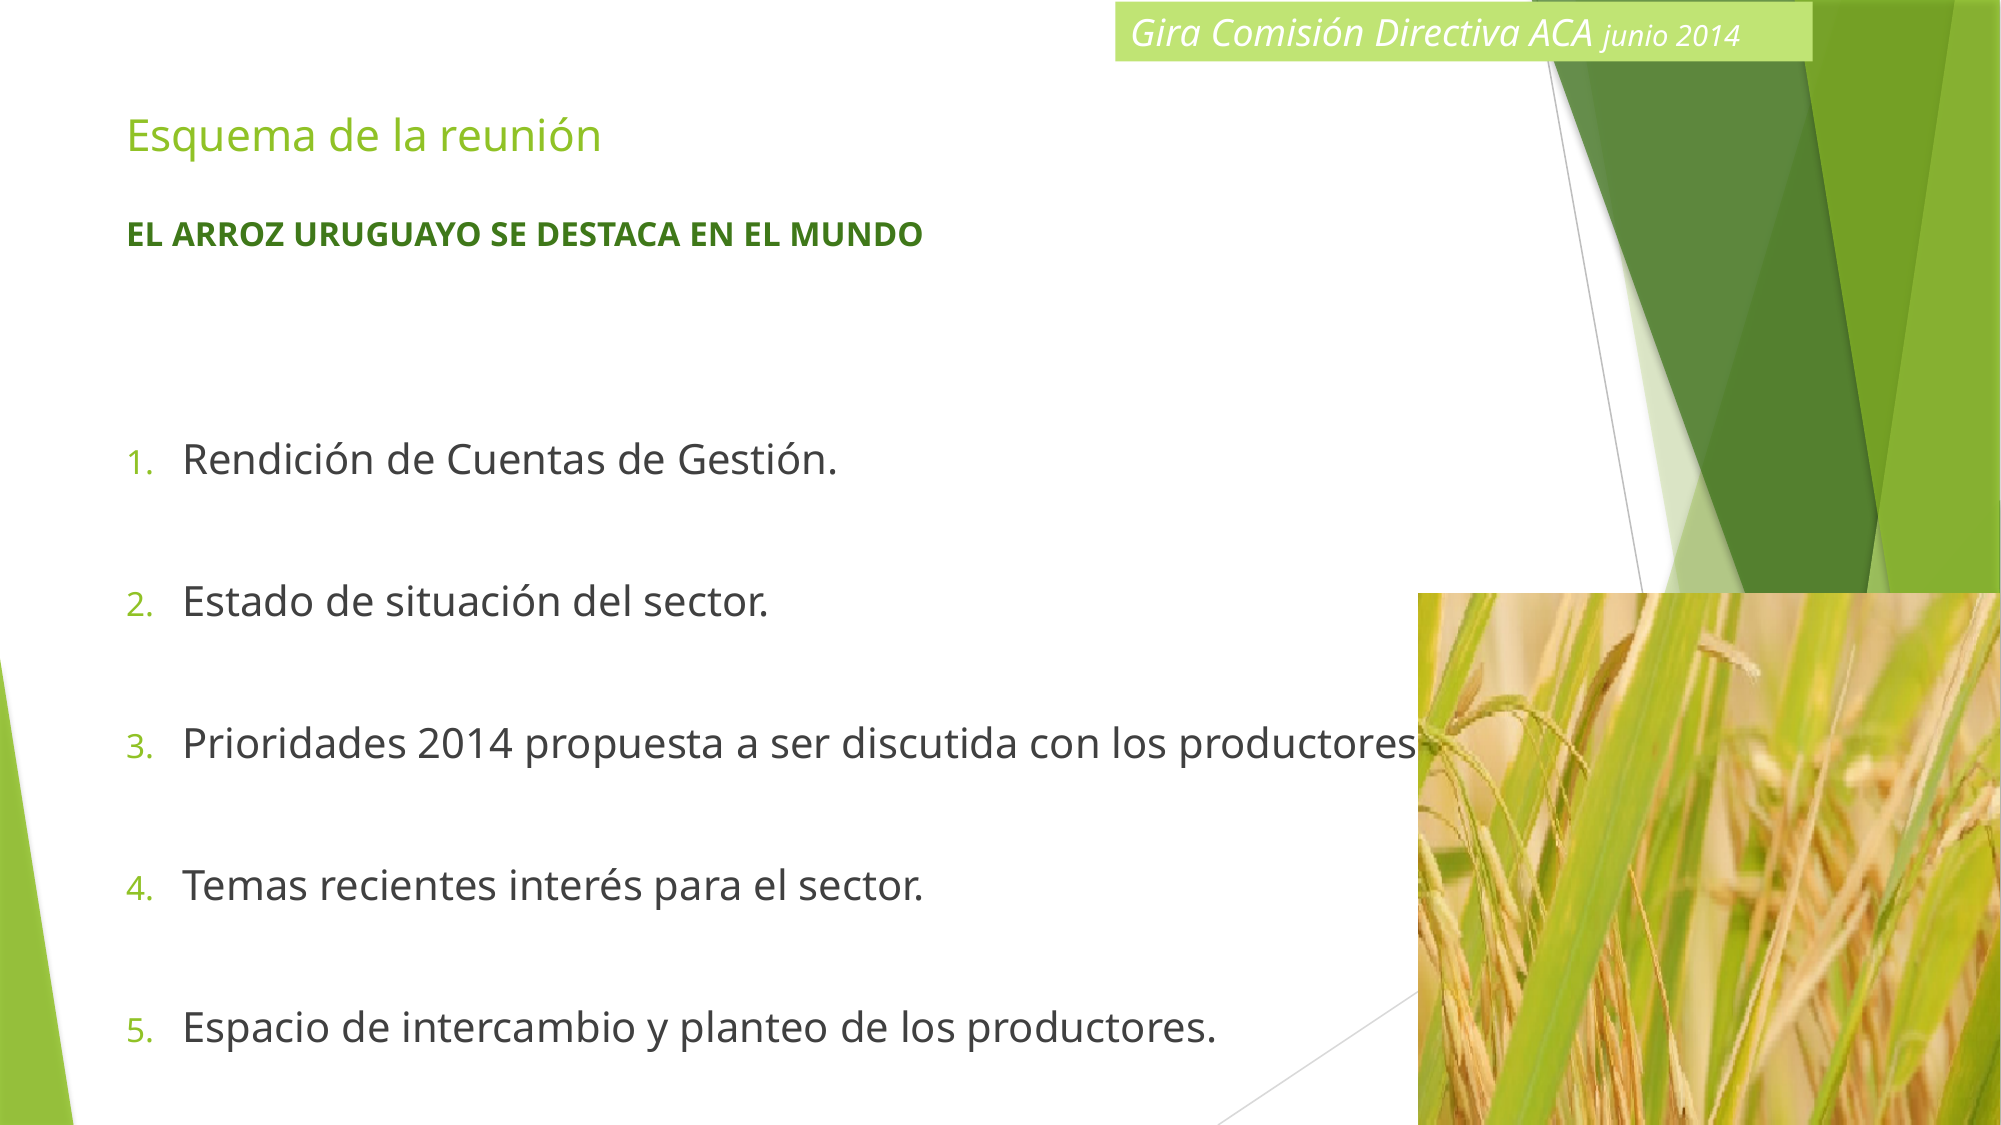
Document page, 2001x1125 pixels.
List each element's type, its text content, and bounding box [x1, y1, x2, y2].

picture [1417, 593, 2000, 1125]
text_box Gira Comisión Directiva ACA junio 2014 [1115, 1, 1813, 62]
list Rendición de Cuentas de Gestión. Estado de situación del sector. Prioridades 2014 propuesta a ser discutida con los productores. Temas recientes interés para el sector. Espacio de intercambio y planteo de los productores. [111, 354, 1522, 1086]
title Esquema de la reunión EL ARROZ URUGUAYO SE DESTACA EN EL MUNDO [111, 99, 1522, 317]
